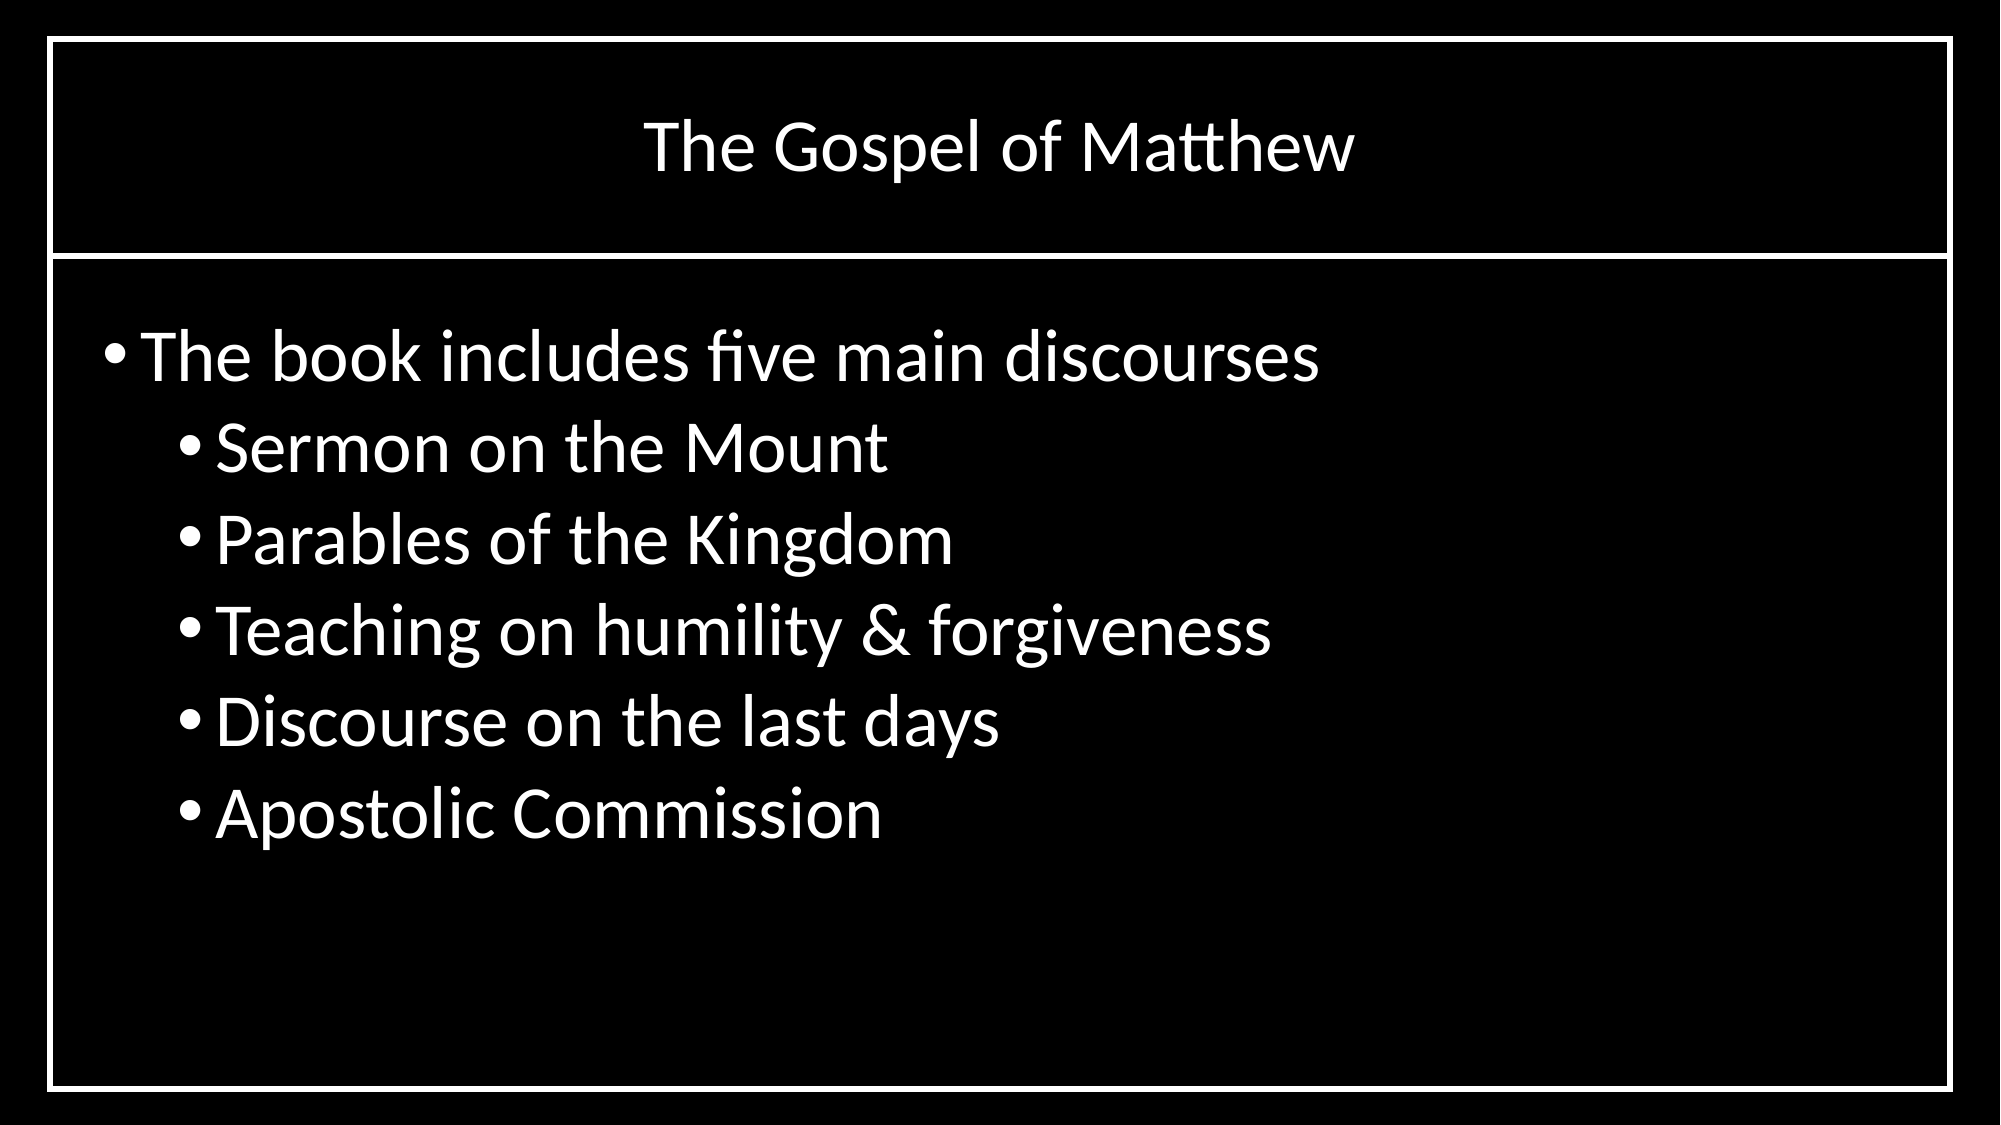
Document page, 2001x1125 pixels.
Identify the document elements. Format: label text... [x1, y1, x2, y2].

text_box The Gospel of Matthew [49, 38, 1950, 257]
text_box [49, 38, 1951, 1090]
